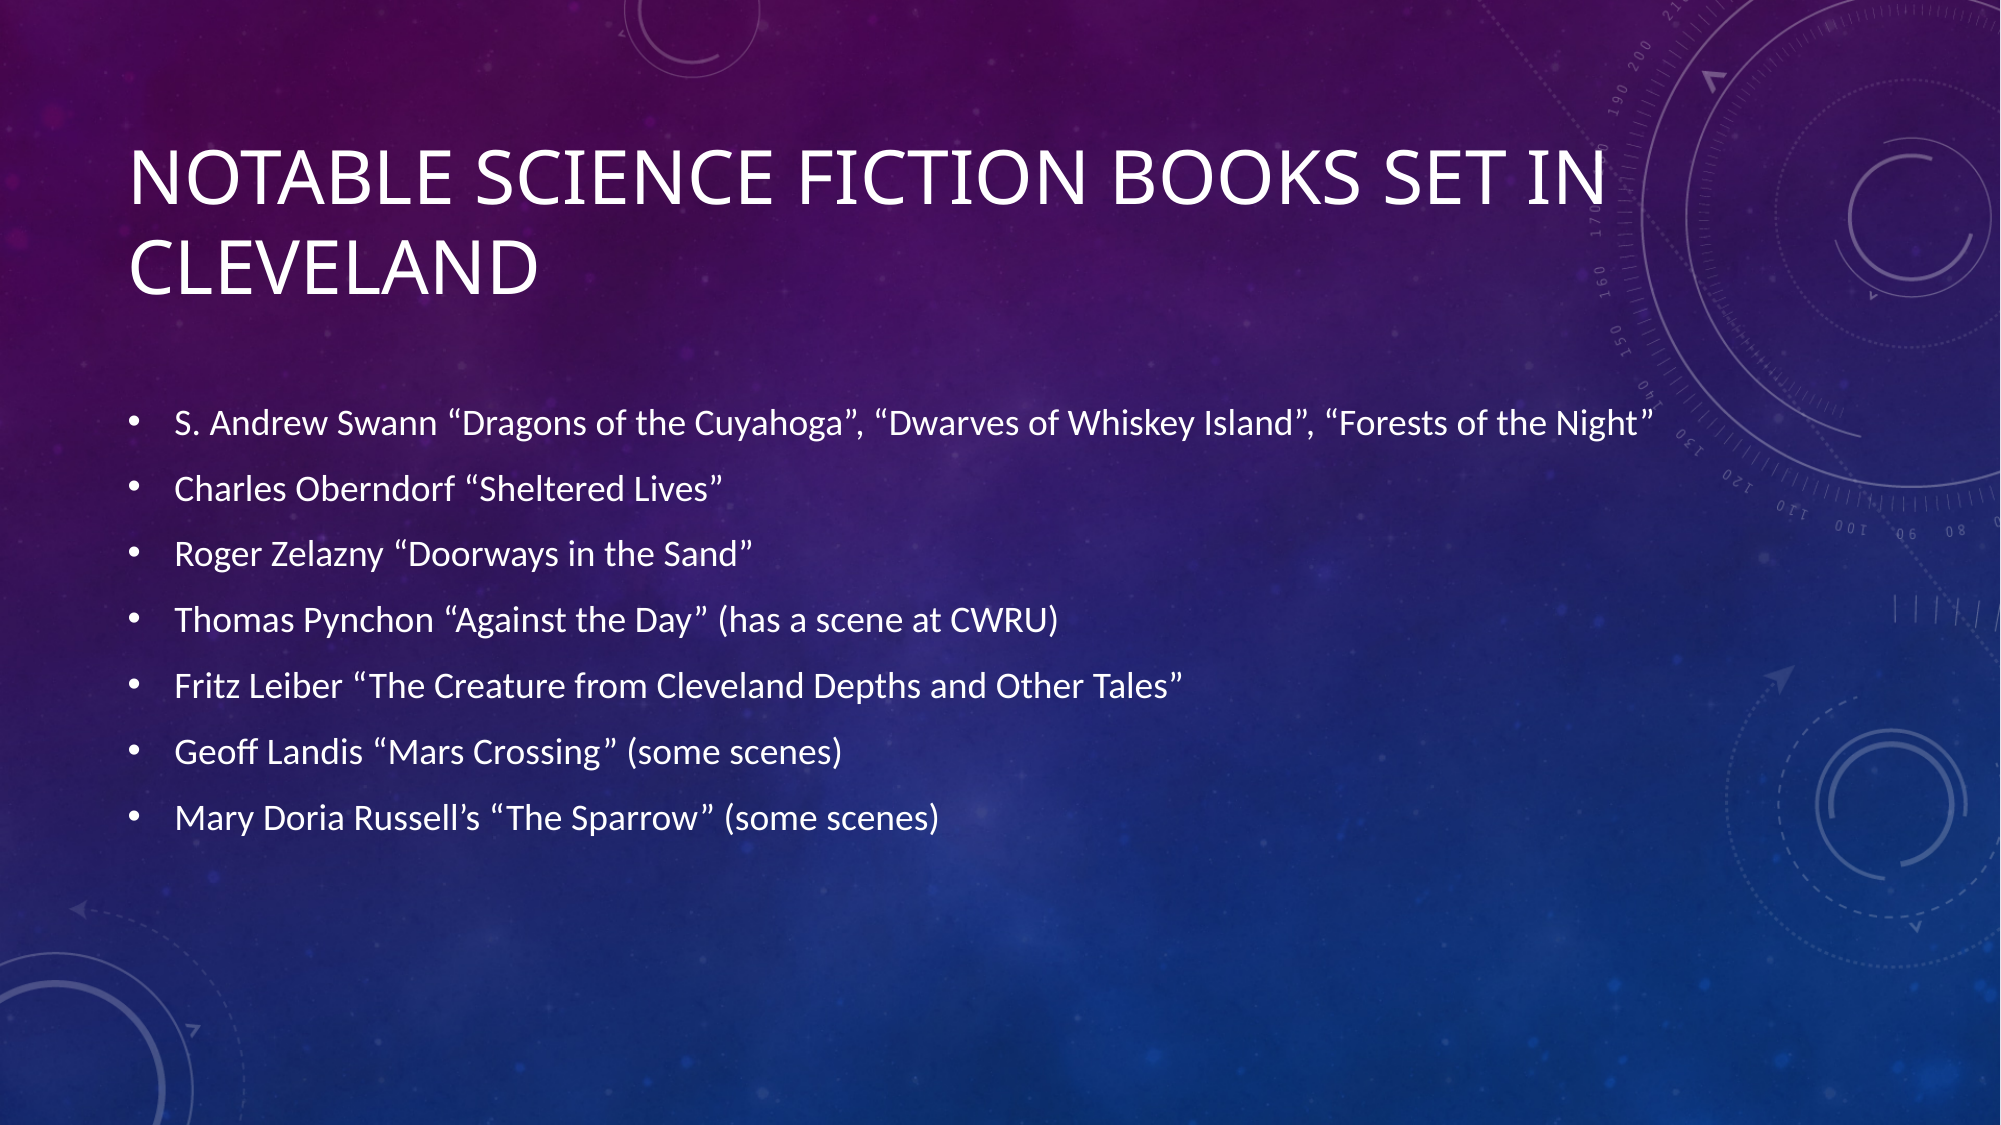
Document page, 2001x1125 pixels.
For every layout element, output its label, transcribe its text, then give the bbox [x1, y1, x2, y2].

picture [0, 0, 2001, 1125]
title Notable Science Fiction Books set in Cleveland [112, 99, 1775, 339]
list S. Andrew Swann “Dragons of the Cuyahoga”, “Dwarves of Whiskey Island”, “Forests of the Night” Charles Oberndorf “Sheltered Lives” Roger Zelazny “Doorways in the Sand” Thomas Pynchon “Against the Day” (has a scene at CWRU) Fritz Leiber “The Creature from Cleveland Depths and Other Tales” Geoff Landis “Mars Crossing” (some scenes) Mary Doria Russell’s “The Sparrow” (some scenes) [112, 351, 1775, 950]
